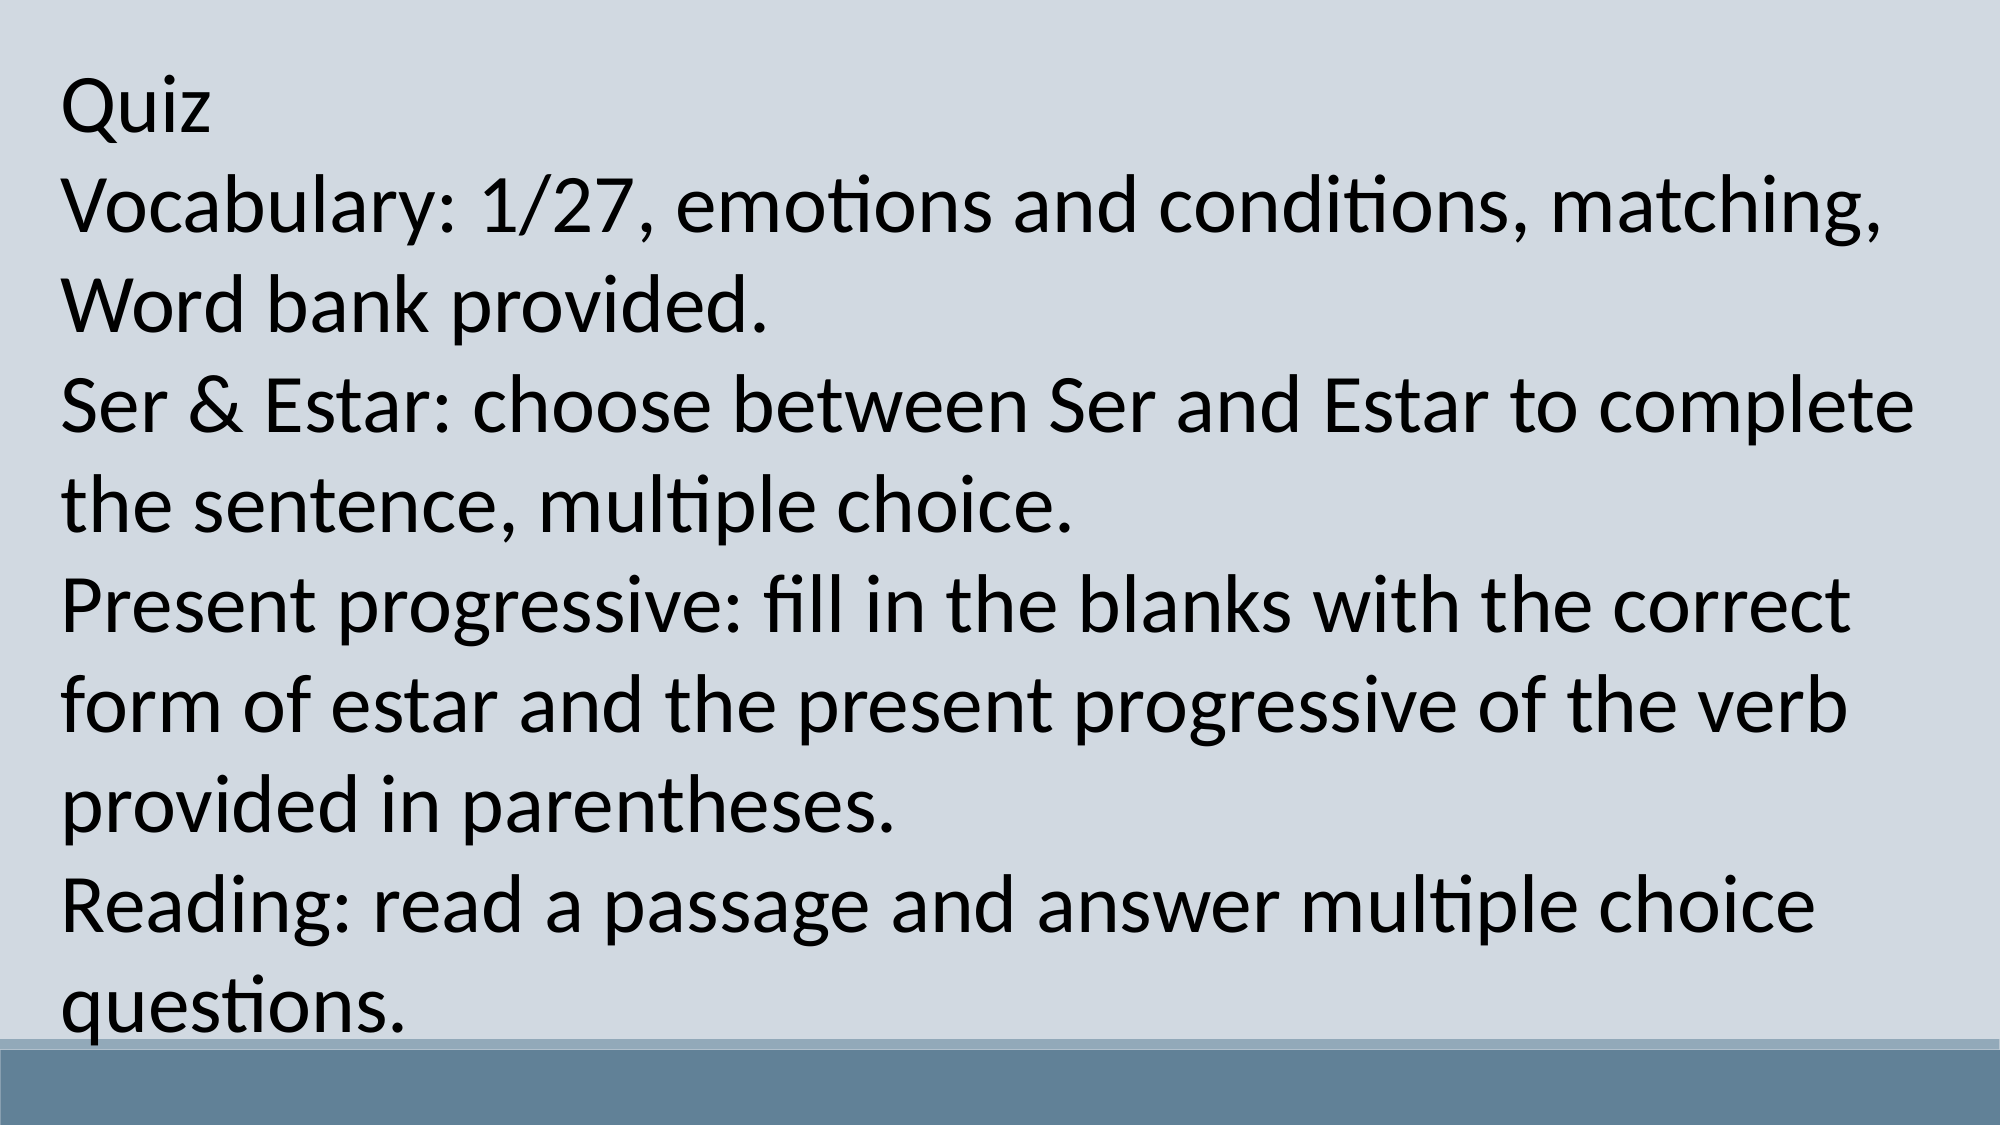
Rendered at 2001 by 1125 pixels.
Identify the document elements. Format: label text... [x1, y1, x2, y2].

text_box Quiz Vocabulary: 1/27, emotions and conditions, matching, Word bank provided. Ser & Estar: choose between Ser and Estar to complete the sentence, multiple choice. Present progressive: fill in the blanks with the correct form of estar and the present progressive of the verb provided in parentheses. Reading: read a passage and answer multiple choice questions. [45, 41, 1973, 1057]
